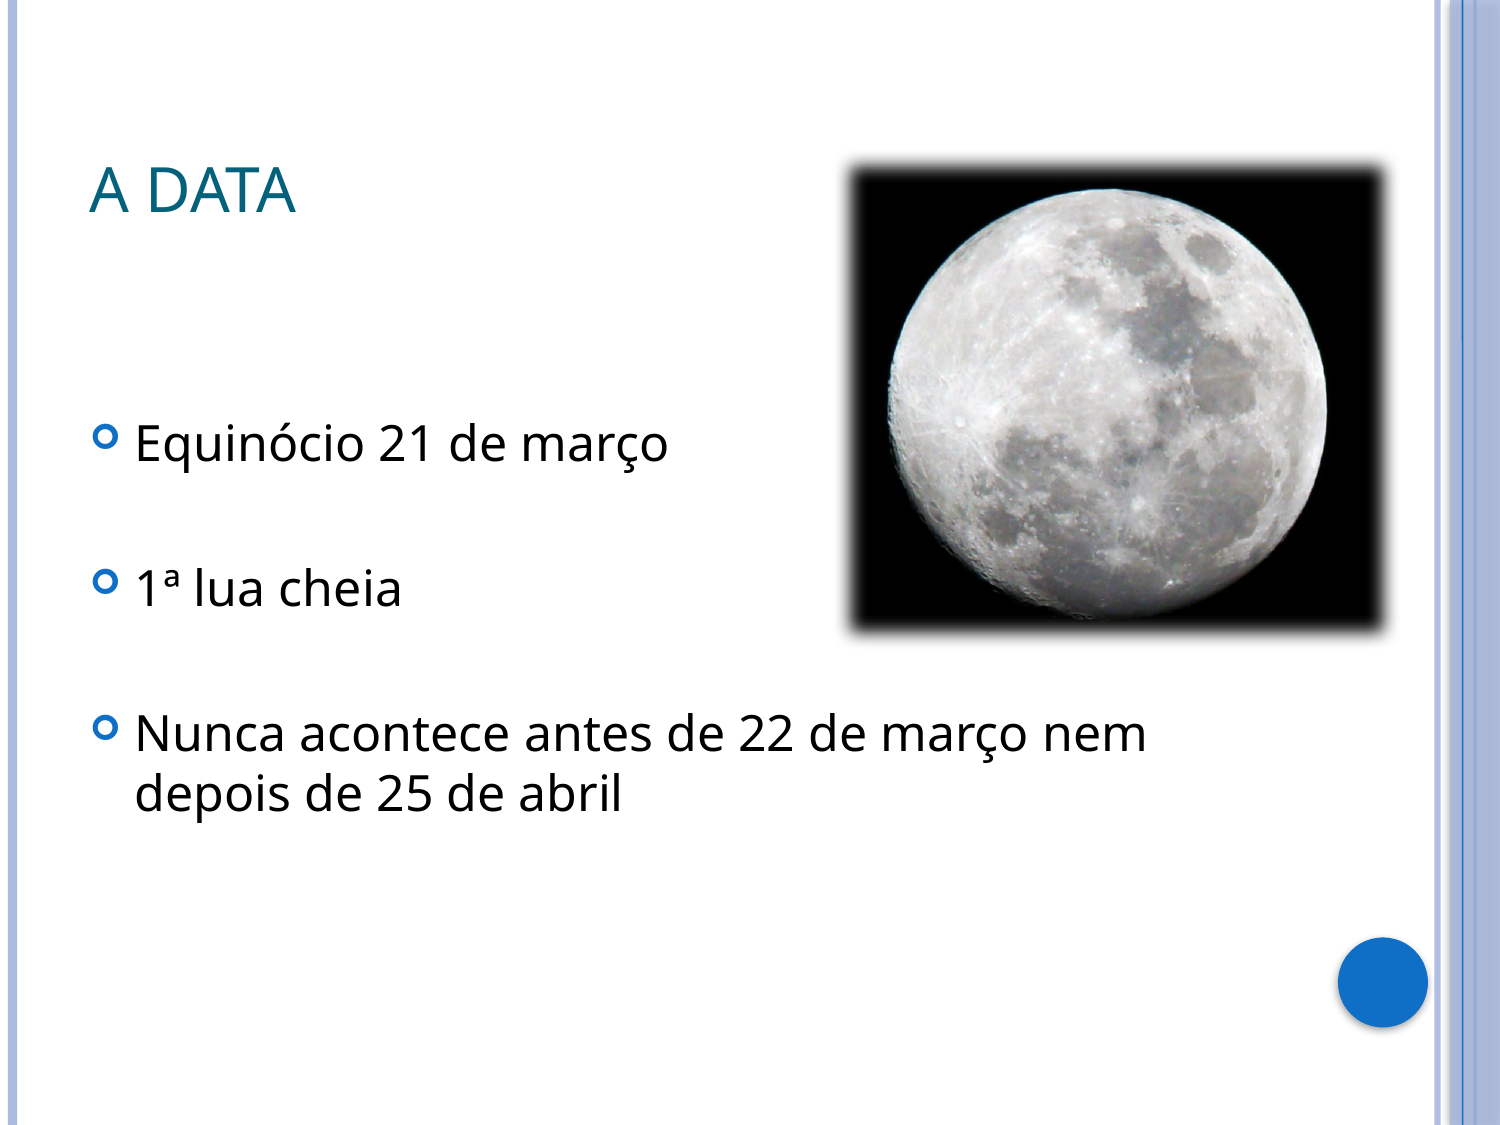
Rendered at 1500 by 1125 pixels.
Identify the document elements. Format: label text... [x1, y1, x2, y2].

list Equinócio 21 de março 1ª lua cheia Nunca acontece antes de 22 de março nem depois de 25 de abril [75, 404, 1300, 929]
title A data [75, 45, 1300, 233]
picture [832, 148, 1401, 650]
